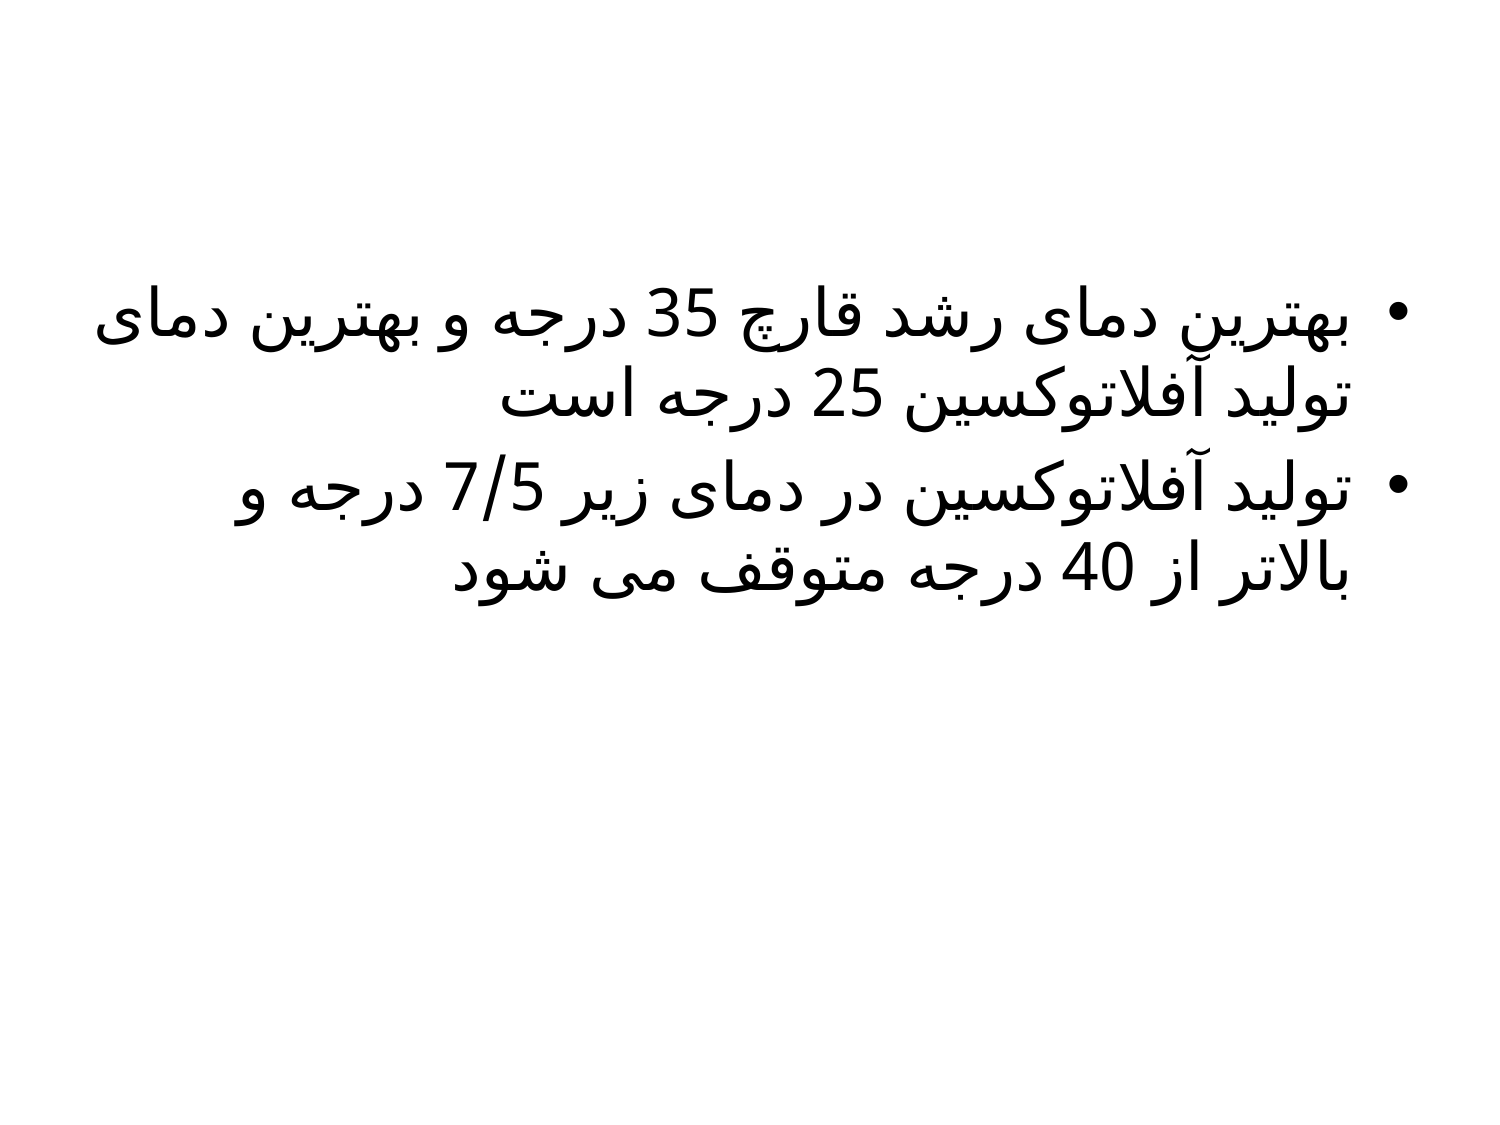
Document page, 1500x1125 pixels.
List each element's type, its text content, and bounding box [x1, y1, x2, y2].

list بهترین دمای رشد قارچ 35 درجه و بهترین دمای تولید آفلاتوکسین 25 درجه است تولید آفلاتوکسین در دمای زیر 7/5 درجه و بالاتر از 40 درجه متوقف می شود [75, 262, 1425, 1005]
